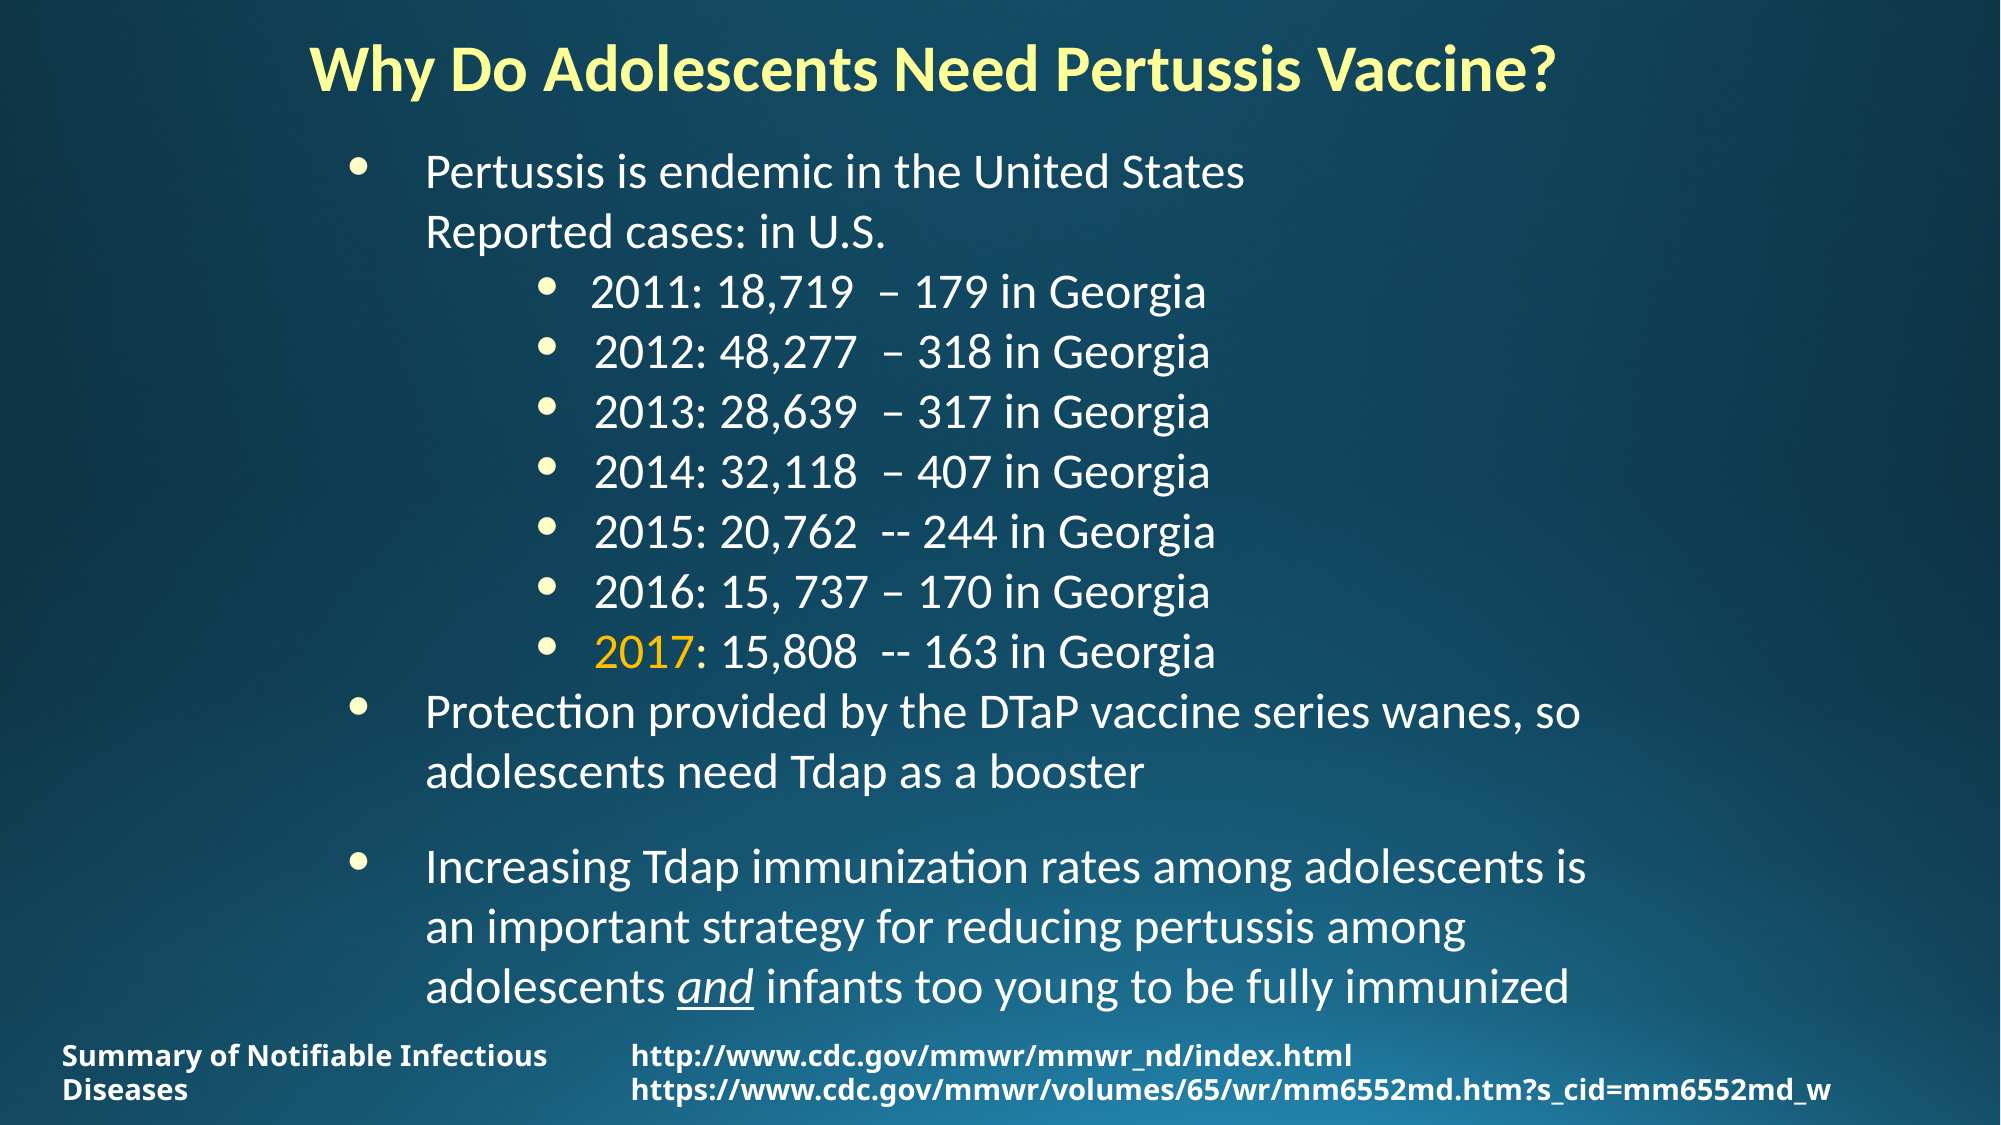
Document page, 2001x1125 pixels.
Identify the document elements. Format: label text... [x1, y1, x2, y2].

text_box Summary of Notifiable Infectious Diseases [47, 1029, 616, 1115]
text_box Why Do Adolescents Need Pertussis Vaccine? [240, 16, 1629, 112]
text_box Pertussis is endemic in the United States Reported cases: in U.S. 2011: 18,719 – 179 in Georgia 2012: 48,277 – 318 in Georgia 2013: 28,639 – 317 in Georgia 2014: 32,118 – 407 in Georgia 2015: 20,762 -- 244 in Georgia 2016: 15, 737 – 170 in Georgia 2017: 15,808 -- 163 in Georgia Protection provided by the DTaP vaccine series wanes, so adolescents need Tdap as a booster Increasing Tdap immunization rates among adolescents is an important strategy for reducing pertussis among adolescents and infants too young to be fully immunized [331, 130, 1632, 1021]
picture [0, 0, 2001, 1125]
text_box http://www.cdc.gov/mmwr/mmwr_nd/index.html https://www.cdc.gov/mmwr/volumes/65/wr/mm6552md.htm?s_cid=mm6552md_w [616, 1029, 1910, 1115]
